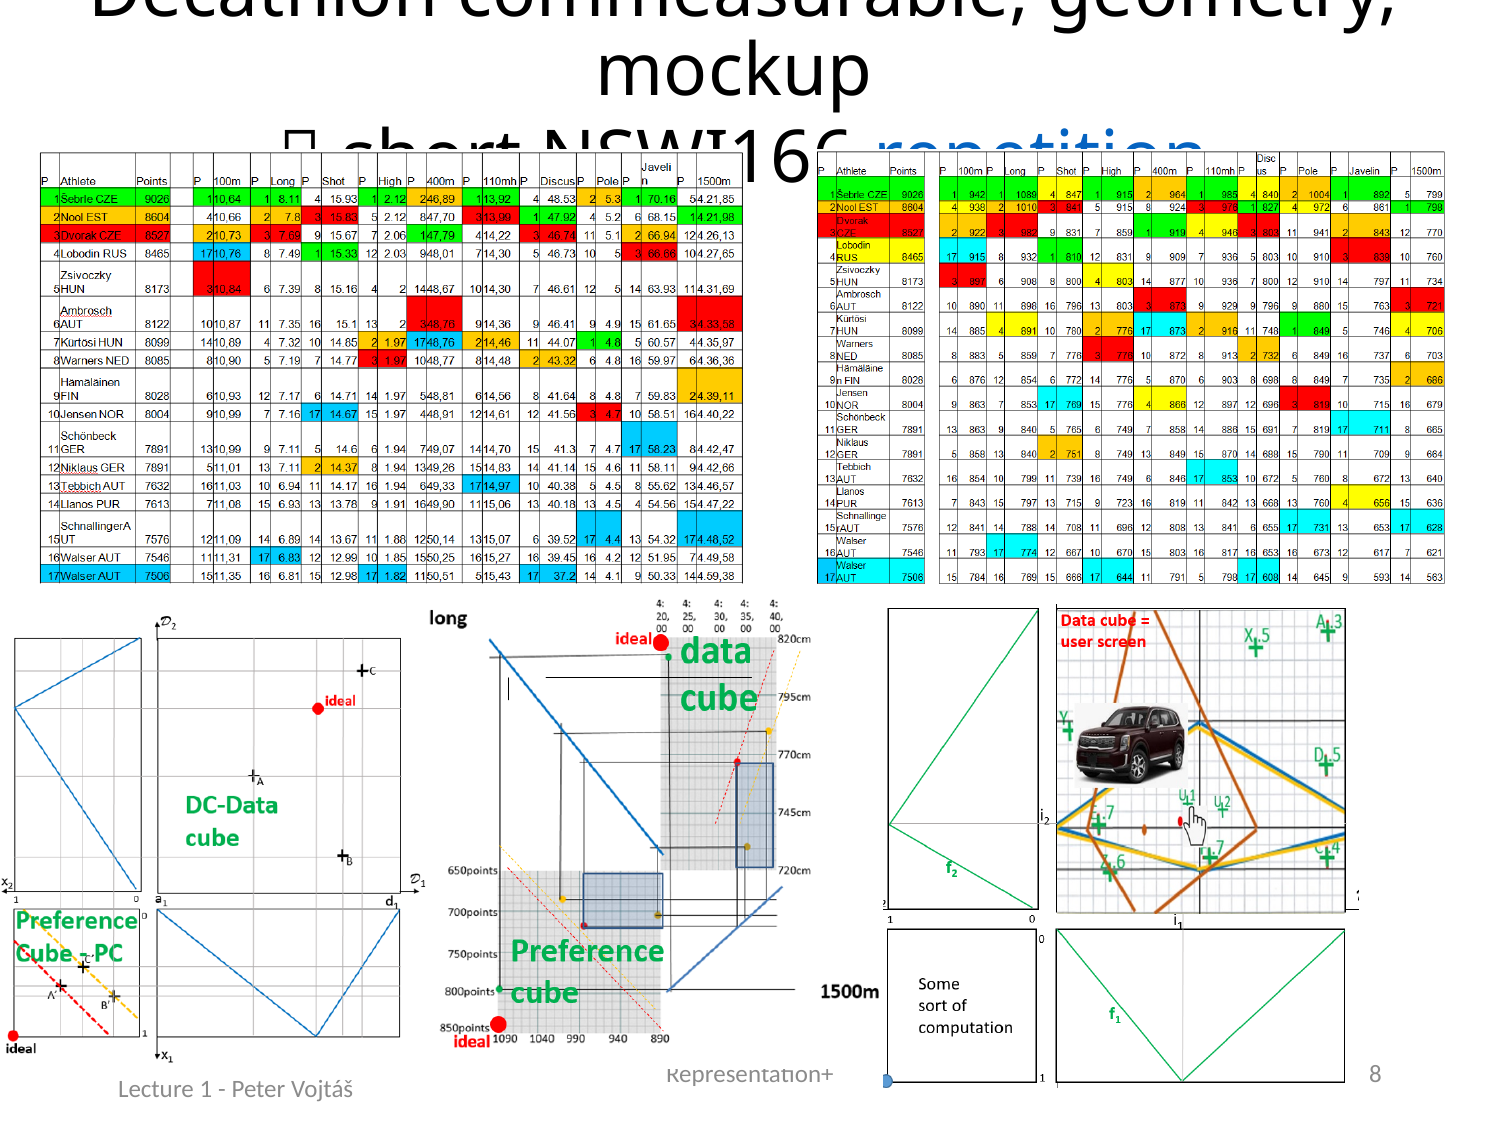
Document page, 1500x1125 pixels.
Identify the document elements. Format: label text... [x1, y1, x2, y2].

slide_number NDBI021 User Preferences Lecture 1 - Peter Vojtáš [103, 1069, 441, 1103]
footer Representation+ [496, 1069, 1004, 1103]
slide_number 8 [1059, 1042, 1397, 1103]
text_box Decathlon commeasurable, geometry, mockup  short NSWI166 repetition [37, 4, 1450, 150]
picture [0, 149, 1446, 1088]
